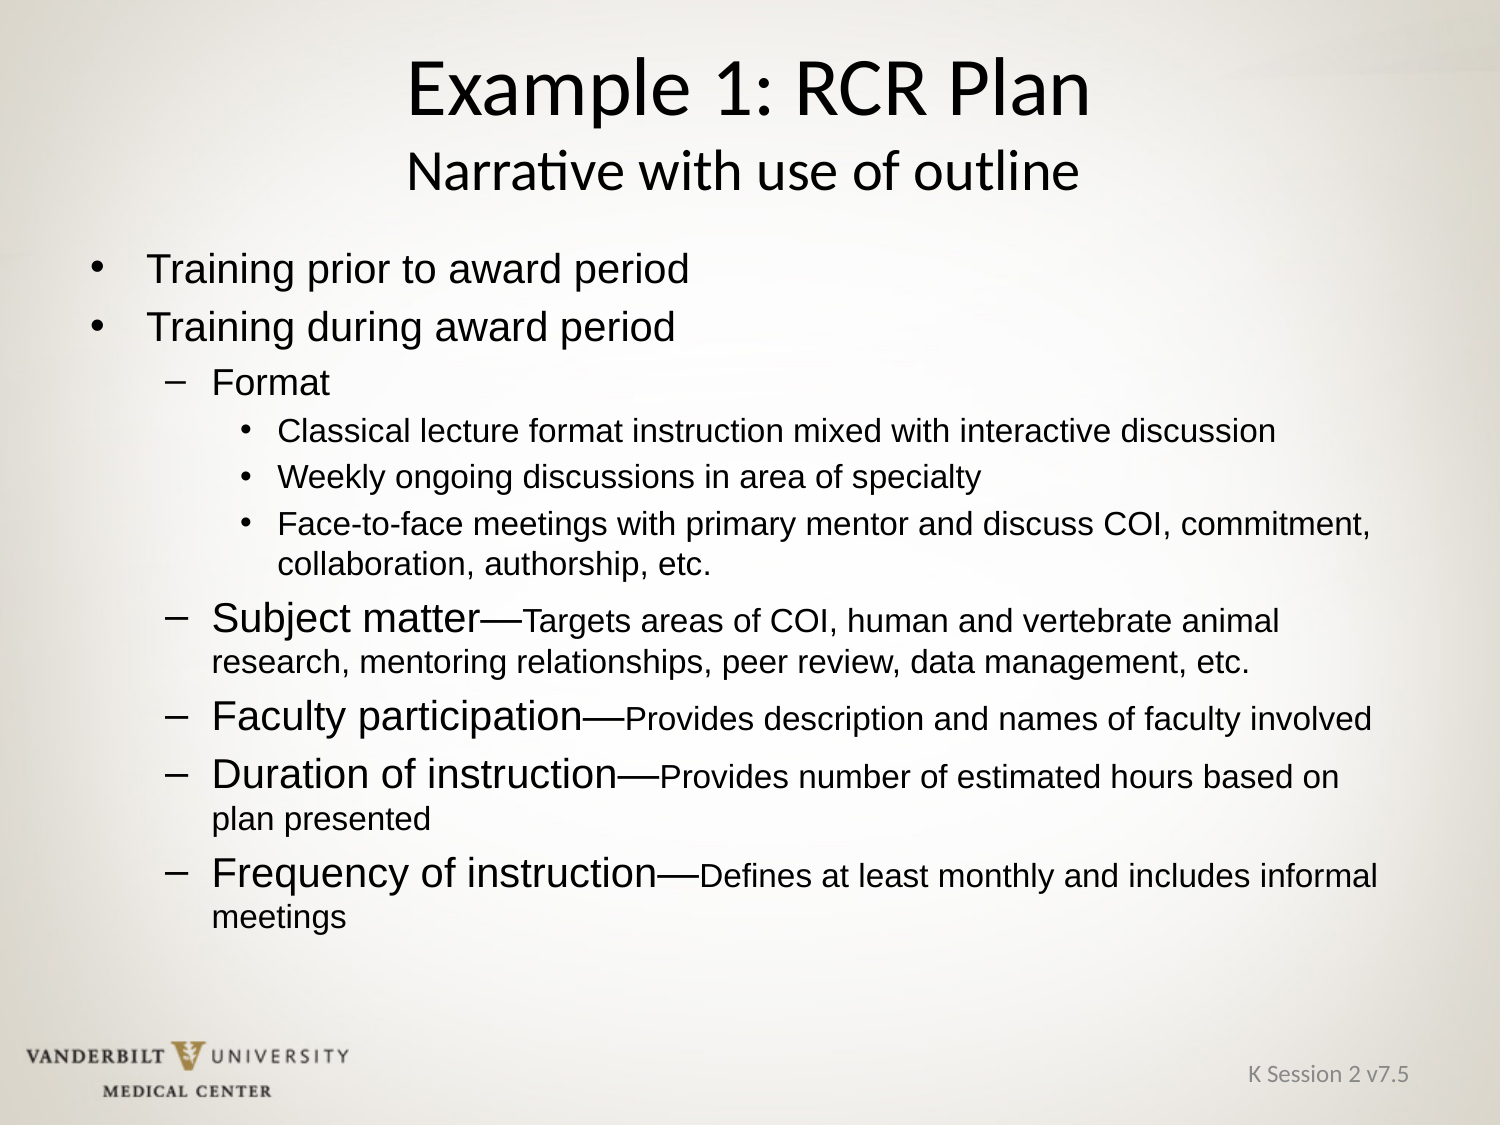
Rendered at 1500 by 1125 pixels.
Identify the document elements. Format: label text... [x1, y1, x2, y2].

footer K Session 2 v7.5 [950, 1042, 1425, 1103]
picture [0, 0, 1500, 1125]
title Example 1: RCR Plan Narrative with use of outline [75, 45, 1425, 189]
list Training prior to award period Training during award period Format Classical lecture format instruction mixed with interactive discussion Weekly ongoing discussions in area of specialty Face-to-face meetings with primary mentor and discuss COI, commitment, collaboration, authorship, etc. Subject matter—Targets areas of COI, human and vertebrate animal research, mentoring relationships, peer review, data management, etc. Faculty participation—Provides description and names of faculty involved Duration of instruction—Provides number of estimated hours based on plan presented Frequency of instruction—Defines at least monthly and includes informal meetings [75, 234, 1425, 991]
